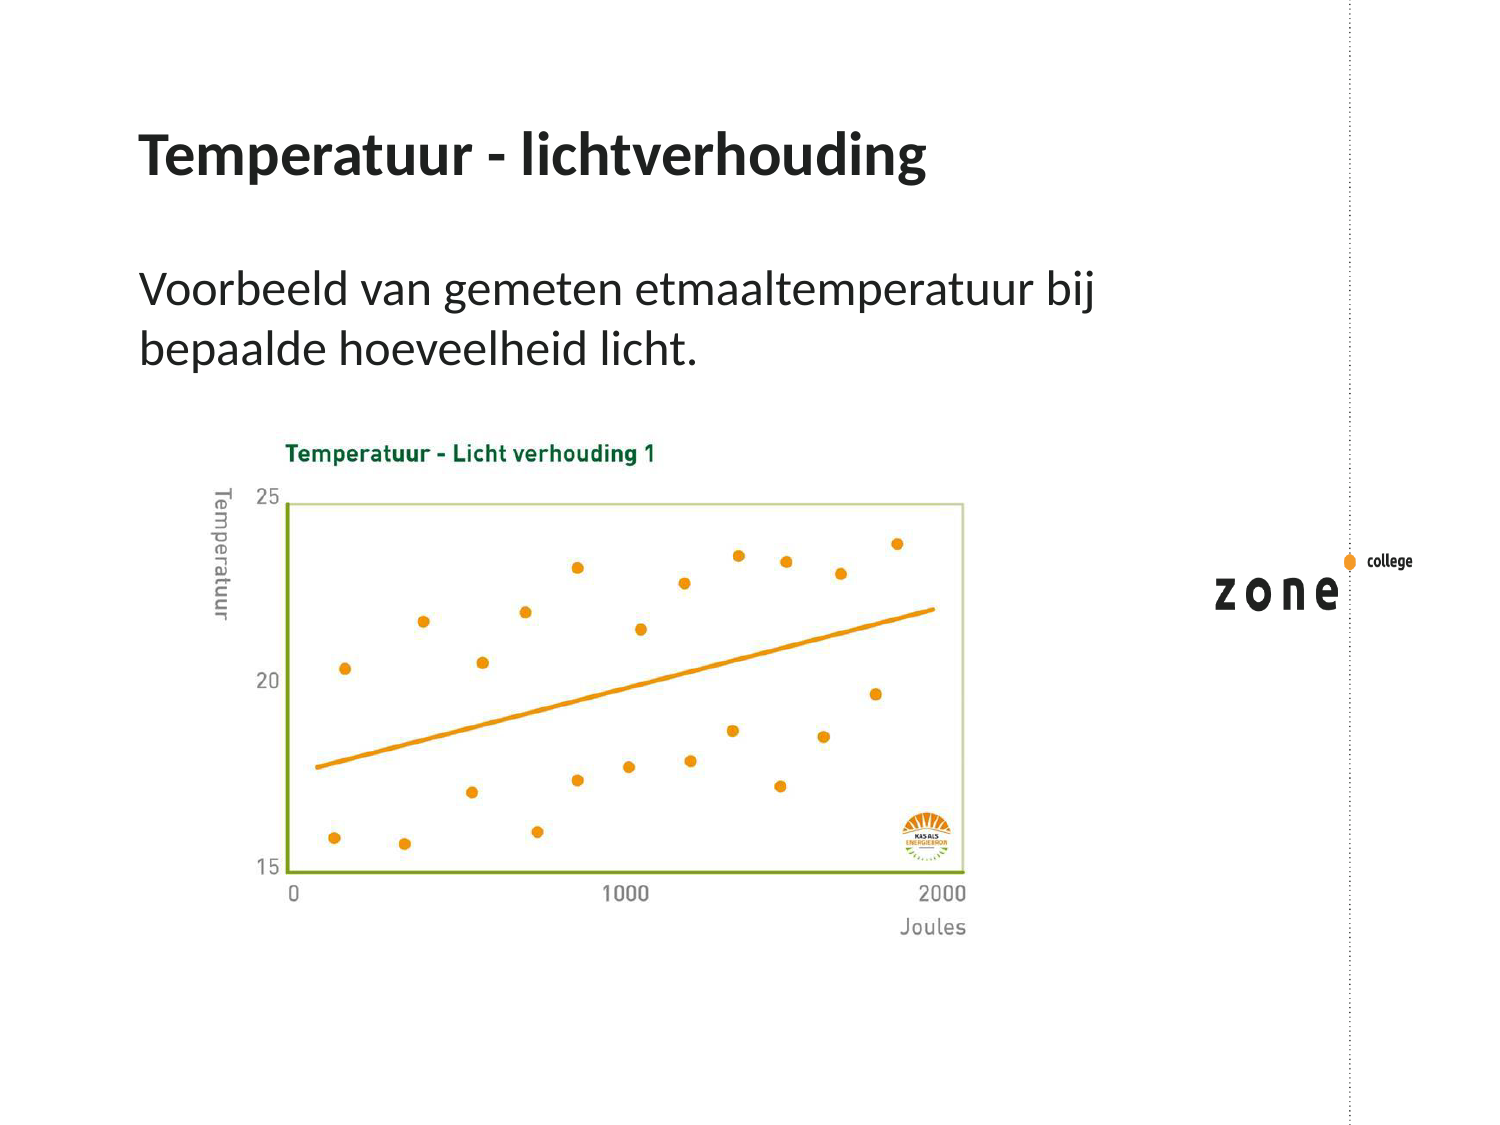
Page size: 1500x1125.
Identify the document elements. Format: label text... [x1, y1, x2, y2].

picture [206, 432, 984, 942]
list Voorbeeld van gemeten etmaaltemperatuur bij bepaalde hoeveelheid licht. [139, 255, 1190, 791]
title Temperatuur - lichtverhouding [139, 122, 1220, 220]
picture [1197, 0, 1500, 1125]
